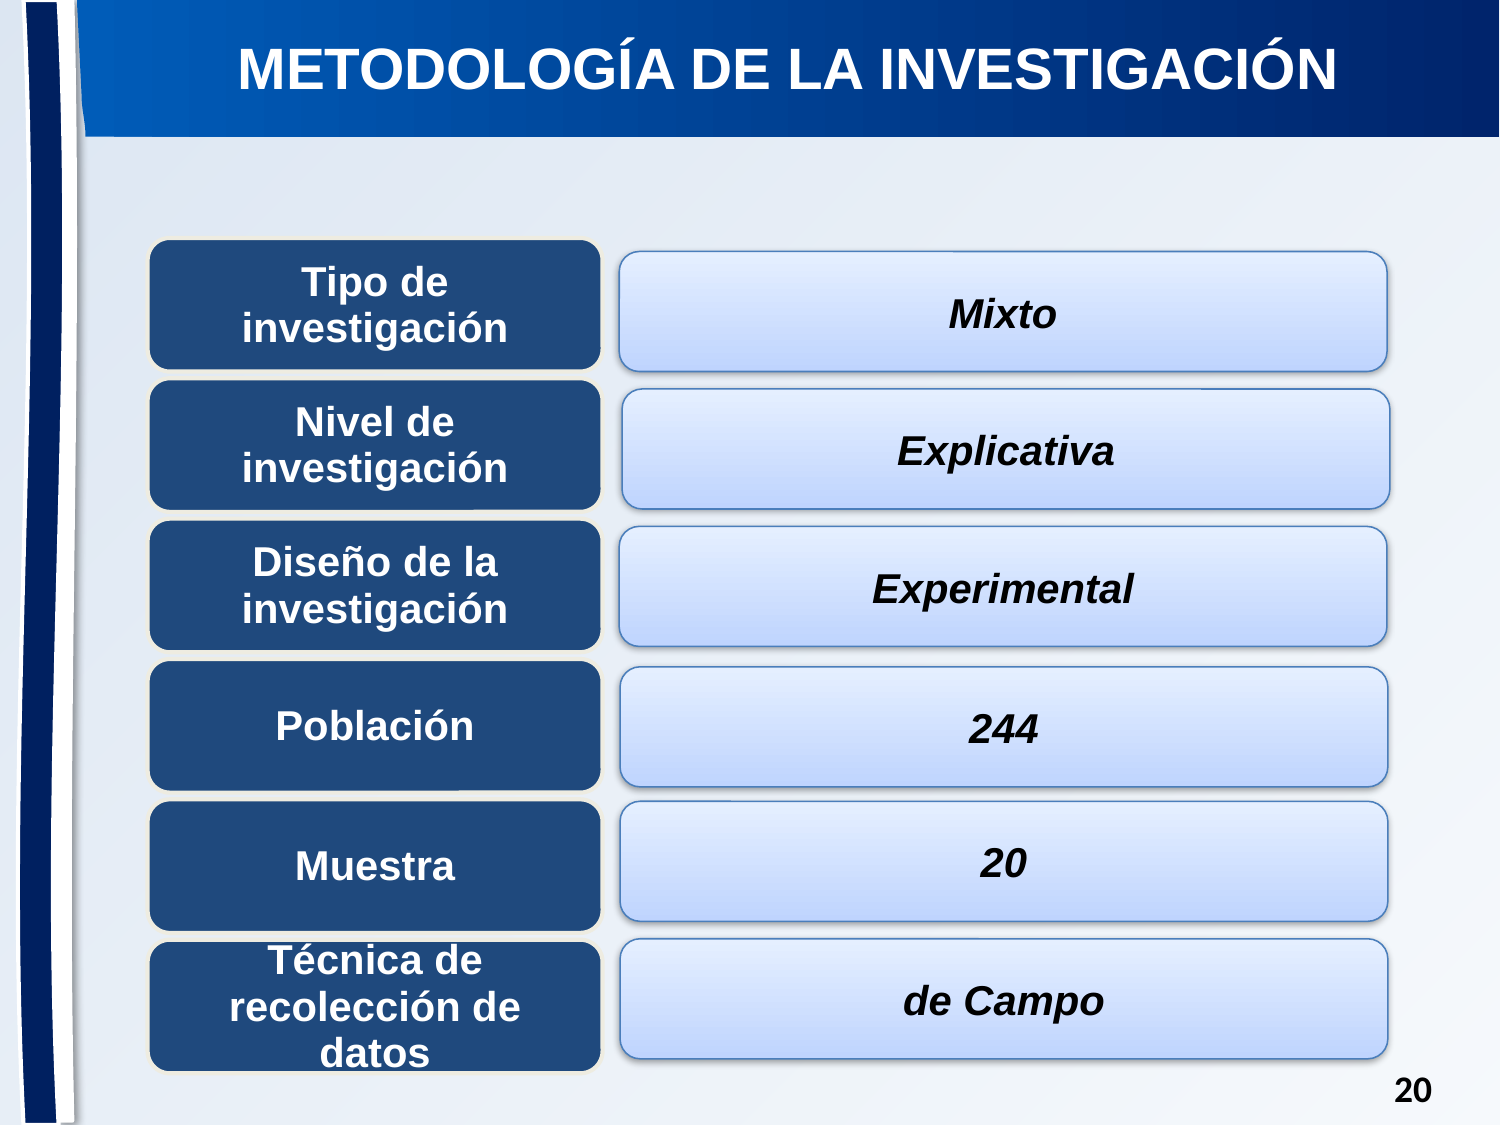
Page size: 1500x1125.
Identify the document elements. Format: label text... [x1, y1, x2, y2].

slide_number 20 [1096, 1057, 1447, 1118]
text_box METODOLOGÍA DE LA INVESTIGACIÓN [74, 0, 1500, 139]
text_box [147, 237, 1412, 1074]
